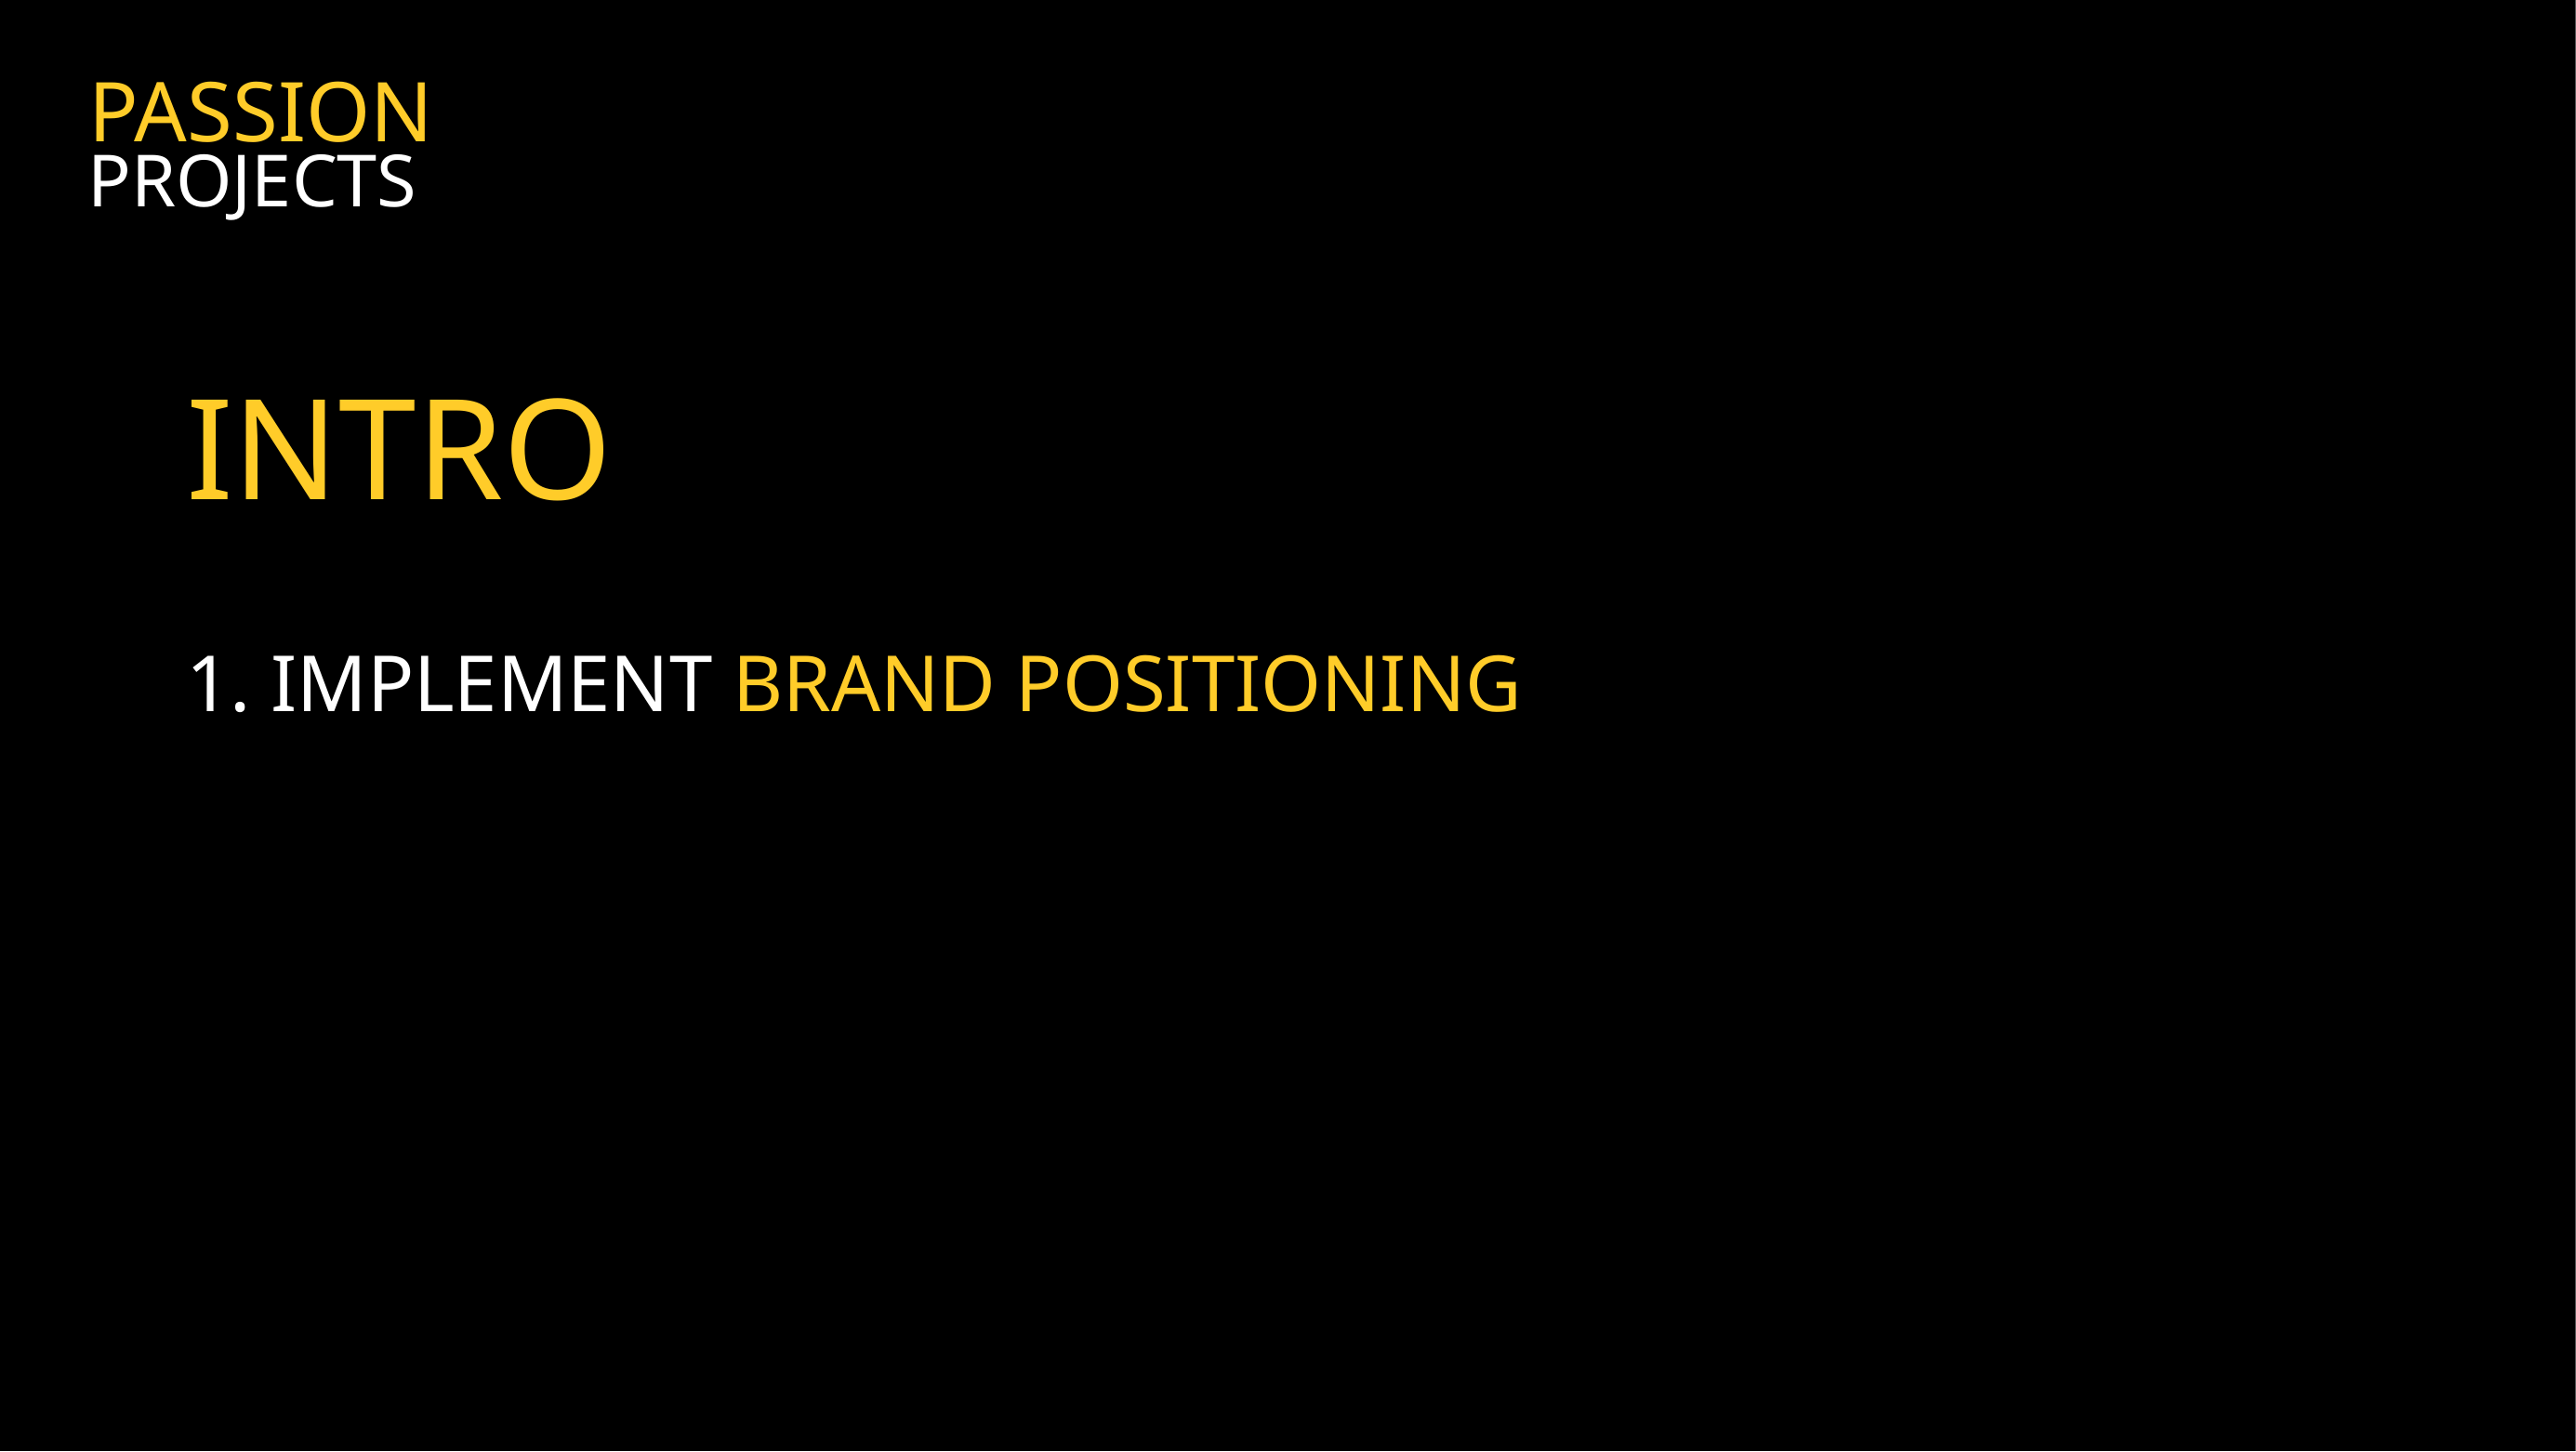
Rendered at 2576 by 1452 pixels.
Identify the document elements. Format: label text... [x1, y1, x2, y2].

text_box PASSION [74, 52, 865, 161]
text_box PROJECTS [74, 140, 707, 229]
text_box 1. IMPLEMENT BRAND POSITIONING [172, 627, 2149, 734]
text_box INTRO [172, 353, 2149, 535]
